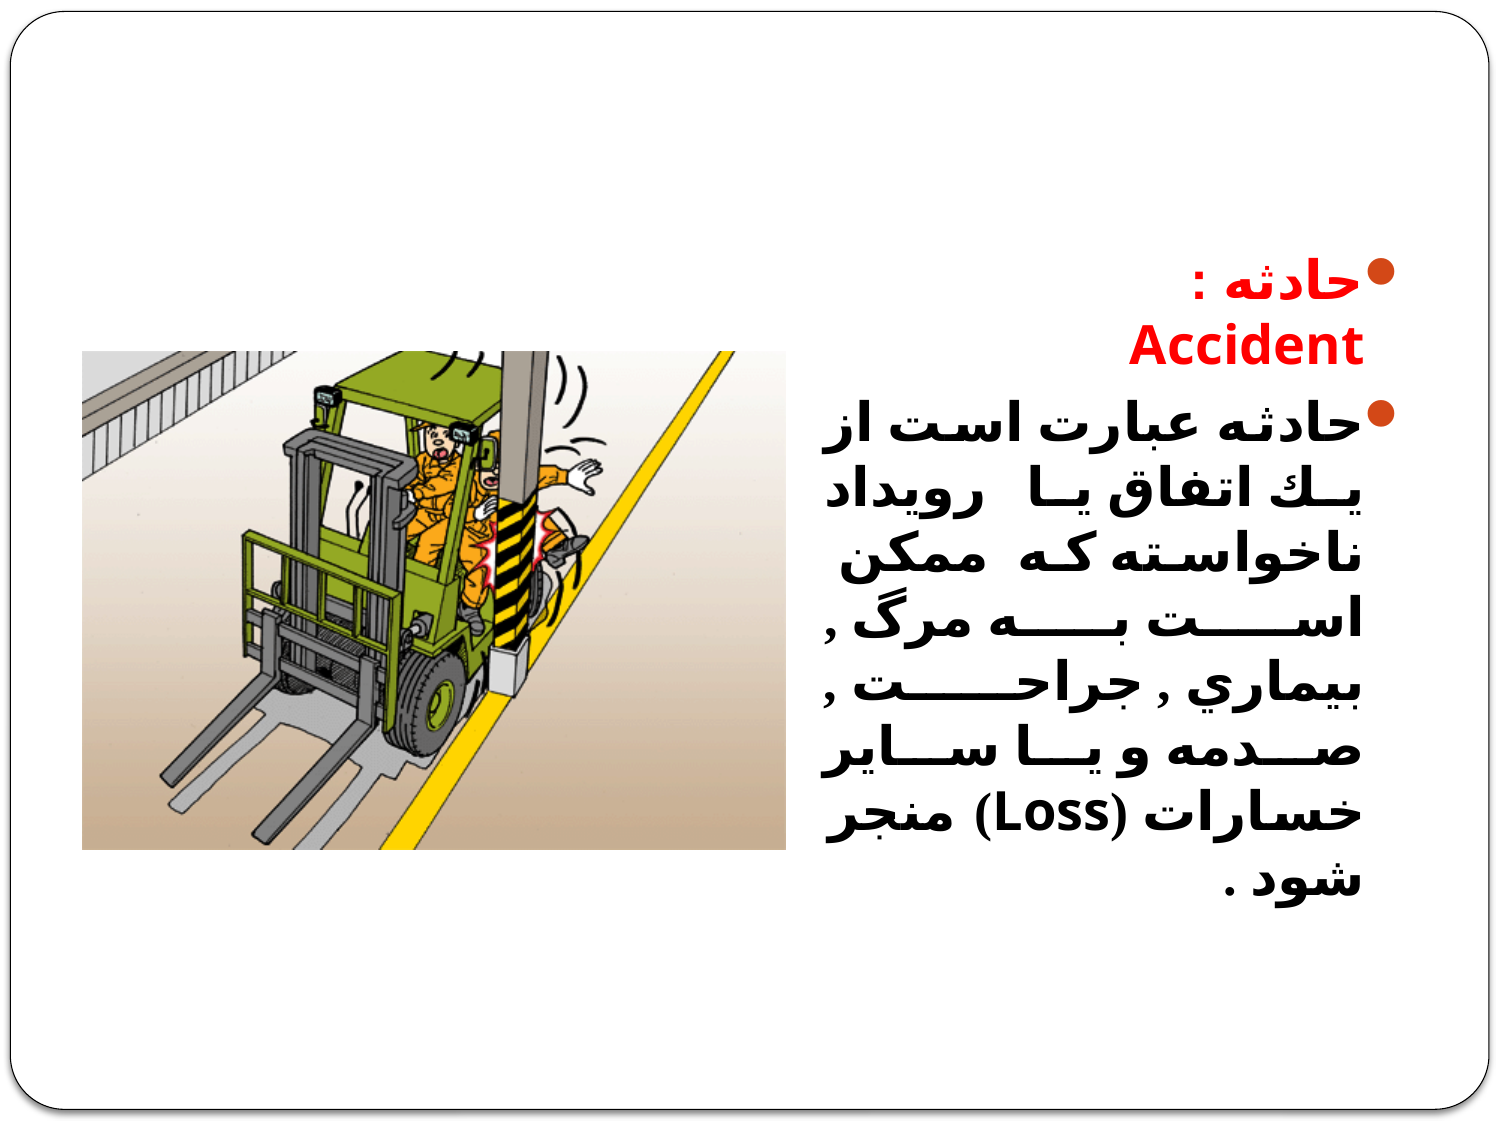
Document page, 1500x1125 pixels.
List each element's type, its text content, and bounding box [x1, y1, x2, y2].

list حادثه : Accident ‌ حادثه عبارت است از يك اتفاق يا رويداد ناخواسته كه ممكن است به مرگ , بيماري , جراحت , صدمه و يا ساير خسارات (Loss) منجر شود . [808, 237, 1426, 988]
picture [81, 351, 786, 850]
